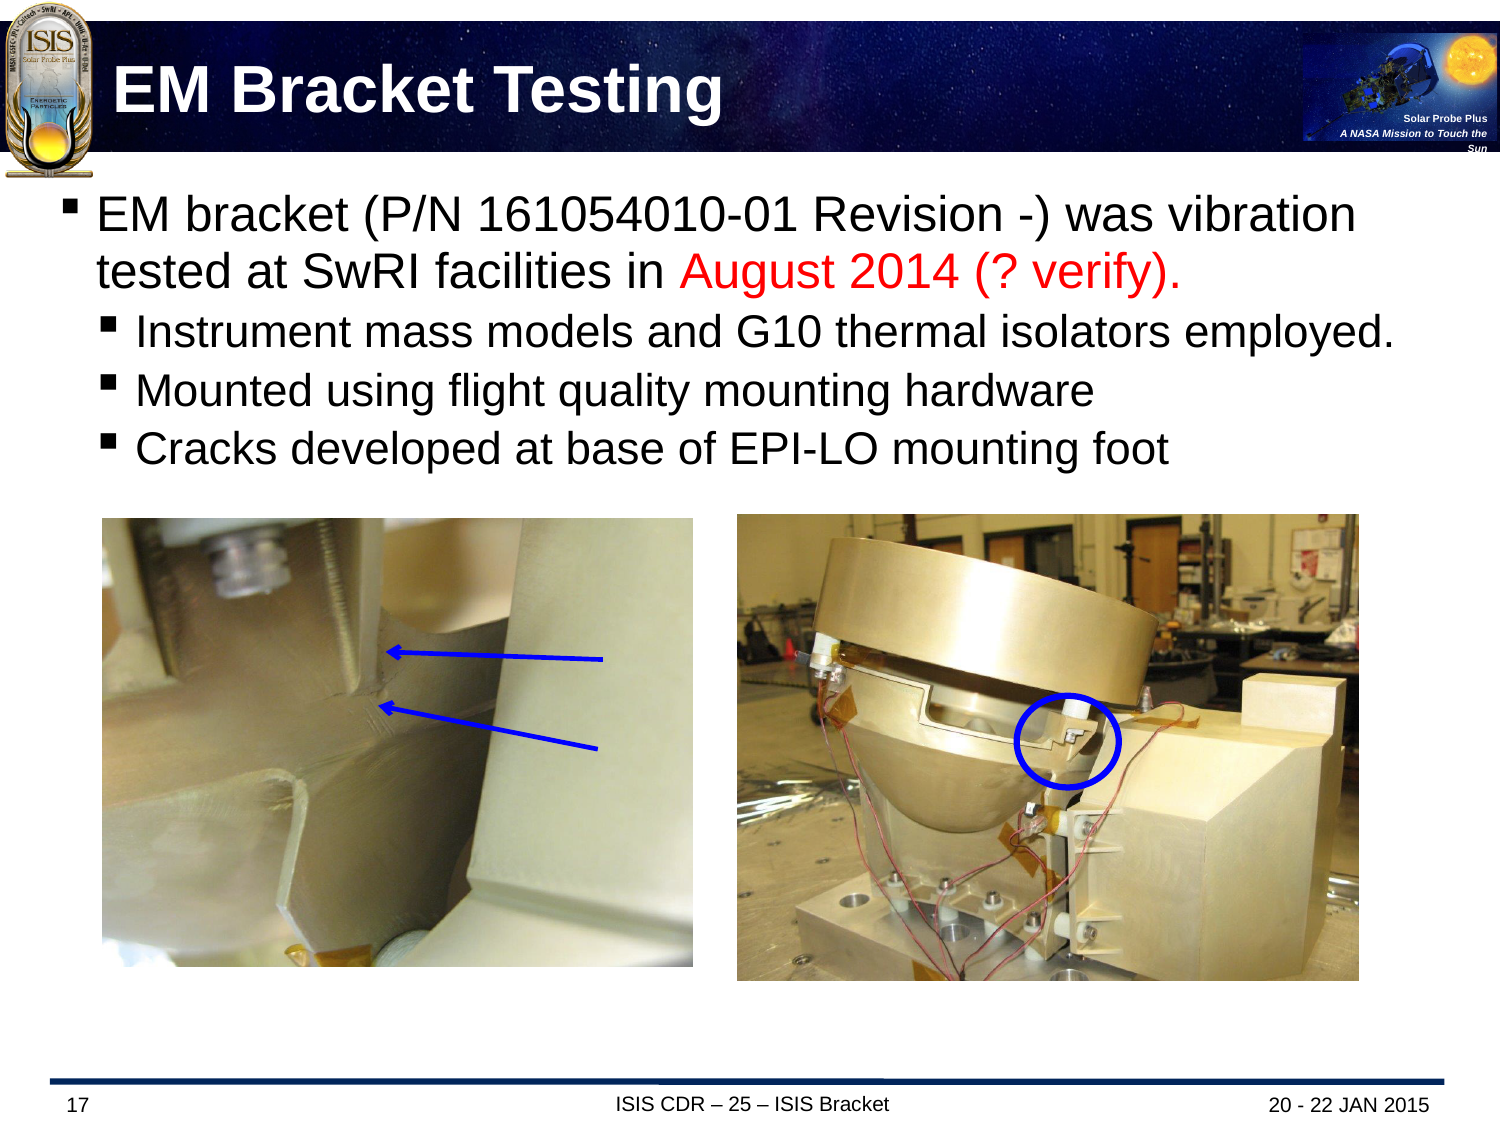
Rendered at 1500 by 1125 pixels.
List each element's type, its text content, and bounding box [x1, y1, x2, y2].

list EM bracket (P/N 161054010-01 Revision -) was vibration tested at SwRI facilities in August 2014 (? verify). Instrument mass models and G10 thermal isolators employed. Mounted using flight quality mounting hardware Cracks developed at base of EPI-LO mounting foot [58, 185, 1442, 1046]
title EM Bracket Testing [111, 30, 1294, 142]
picture [0, 0, 1500, 179]
picture [737, 514, 1359, 981]
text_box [102, 518, 693, 967]
